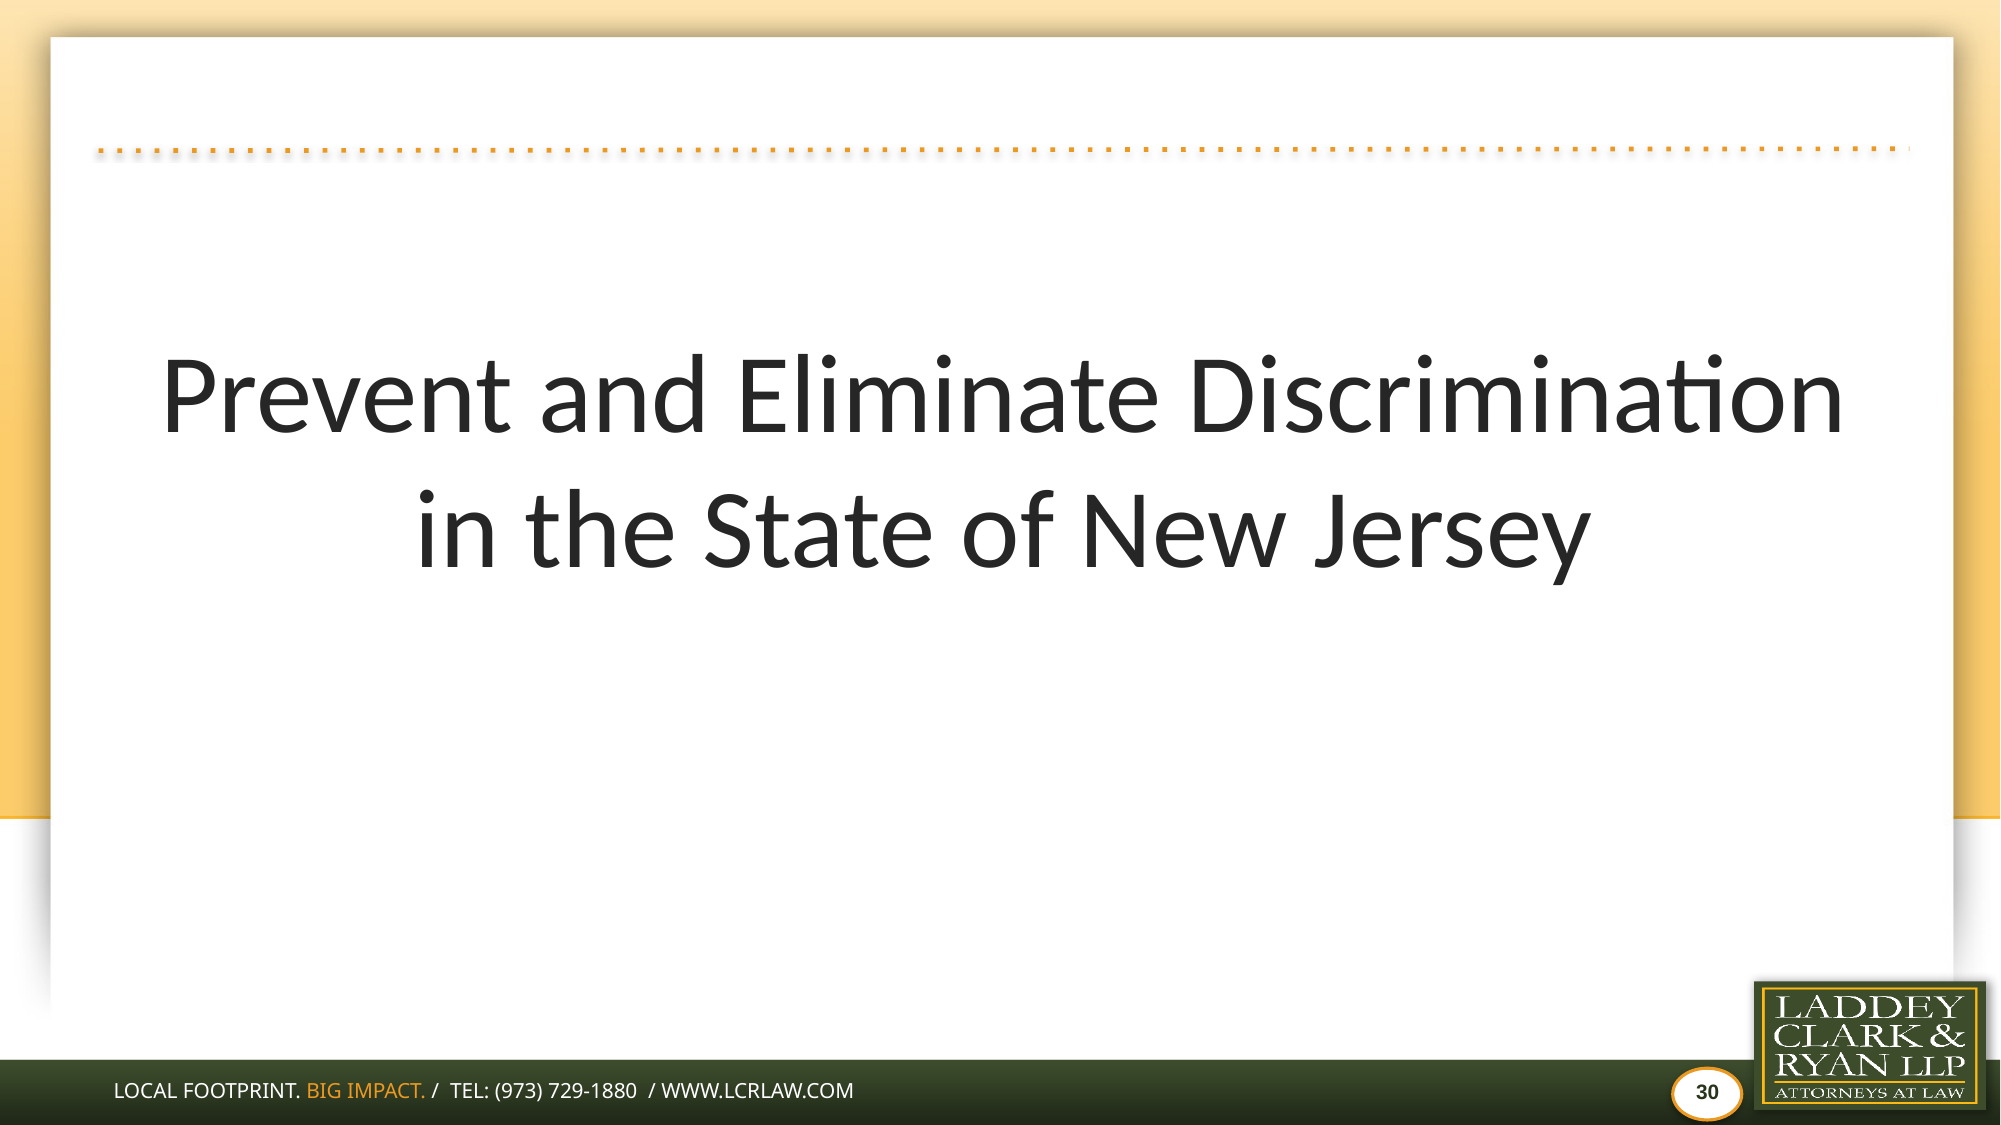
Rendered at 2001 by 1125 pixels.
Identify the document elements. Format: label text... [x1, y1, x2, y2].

picture [0, 0, 2001, 1125]
list Prevent and Eliminate Discrimination in the State of New Jersey [98, 155, 1910, 1031]
